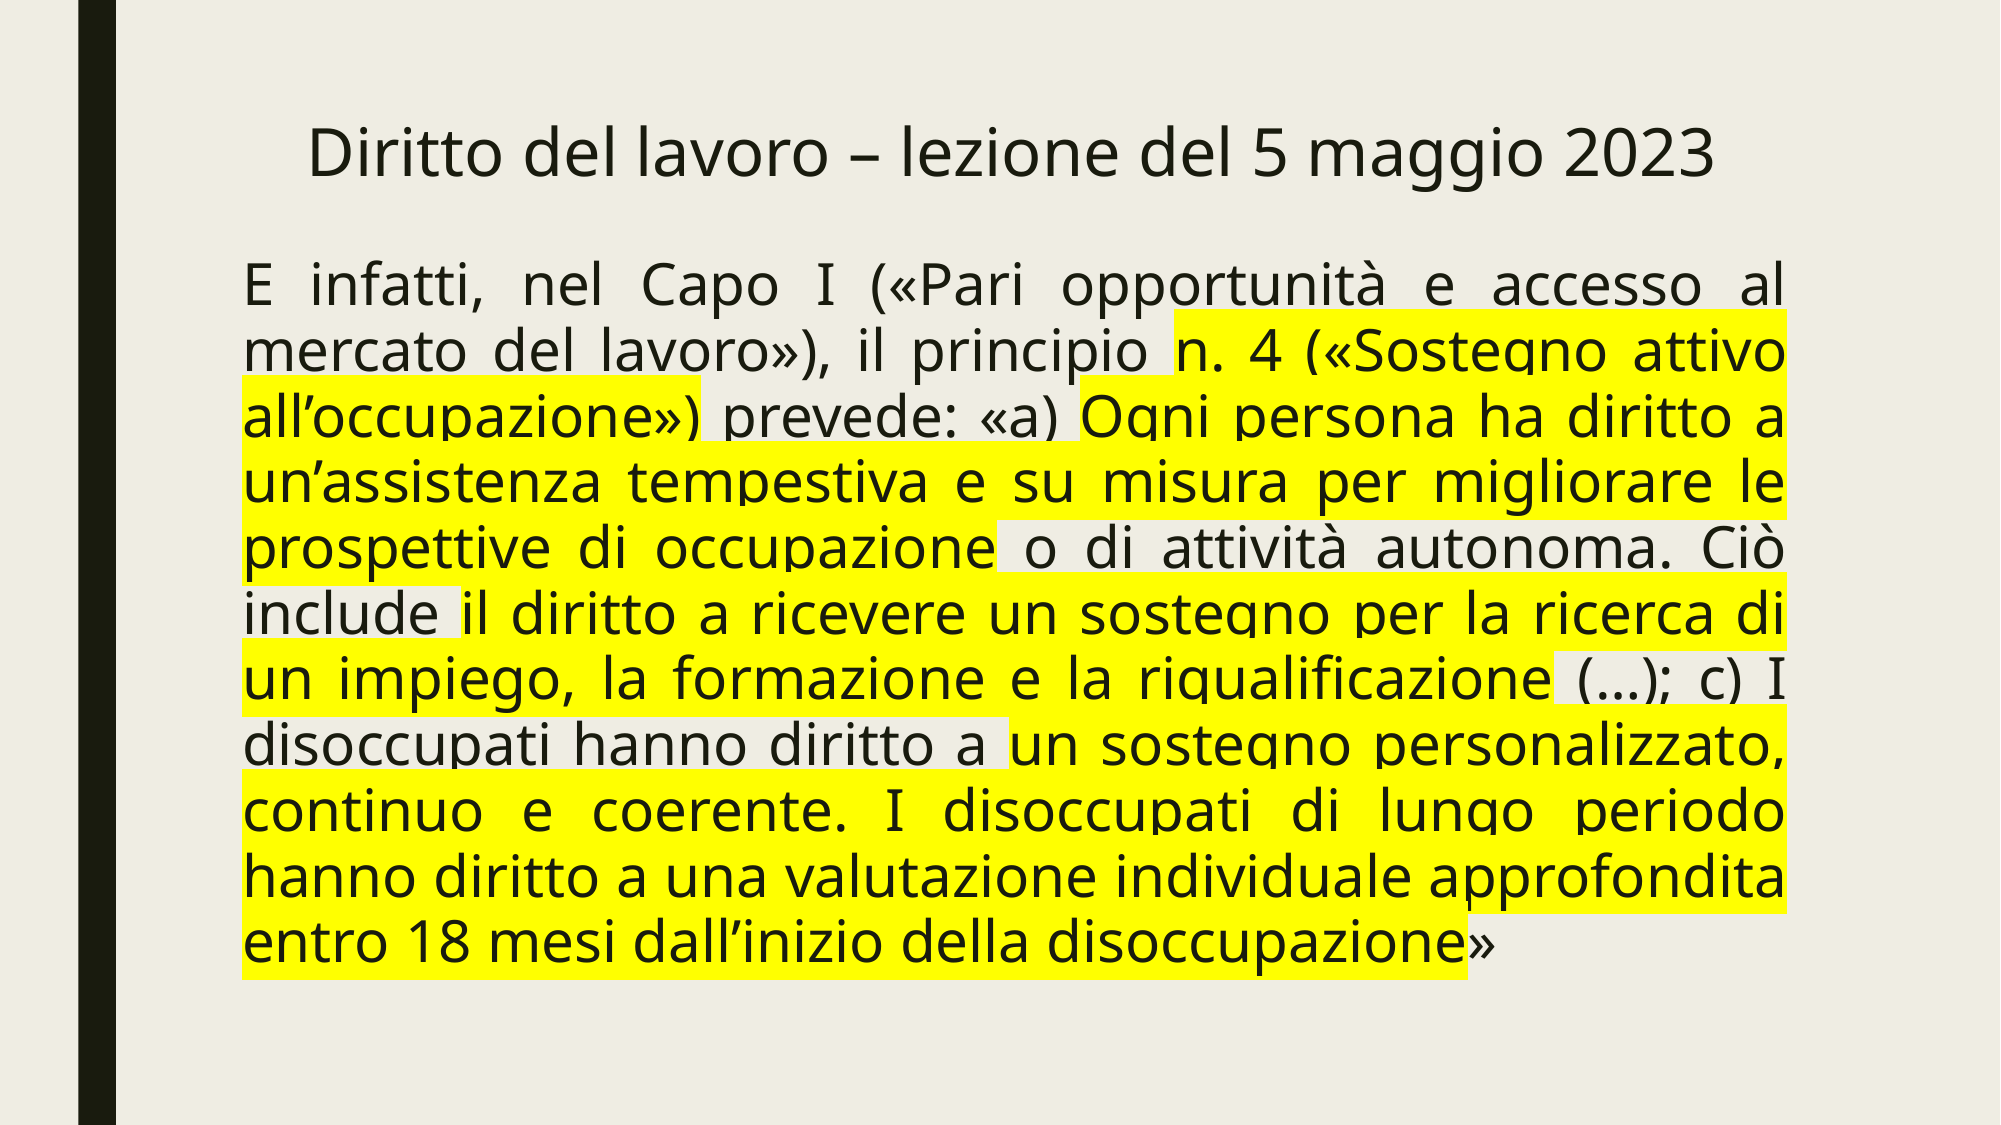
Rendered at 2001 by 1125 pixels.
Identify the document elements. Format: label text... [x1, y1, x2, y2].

title Diritto del lavoro – lezione del 5 maggio 2023 [225, 112, 1800, 246]
list E infatti, nel Capo I («Pari opportunità e accesso al mercato del lavoro»), il principio n. 4 («Sostegno attivo all’occupazione») prevede: «a) Ogni persona ha diritto a un’assistenza tempestiva e su misura per migliorare le prospettive di occupazione o di attività autonoma. Ciò include il diritto a ricevere un sostegno per la ricerca di un impiego, la formazione e la riqualificazione (…); c) I disoccupati hanno diritto a un sostegno personalizzato, continuo e coerente. I disoccupati di lungo periodo hanno diritto a una valutazione individuale approfondita entro 18 mesi dall’inizio della disoccupazione» [227, 245, 1803, 1013]
